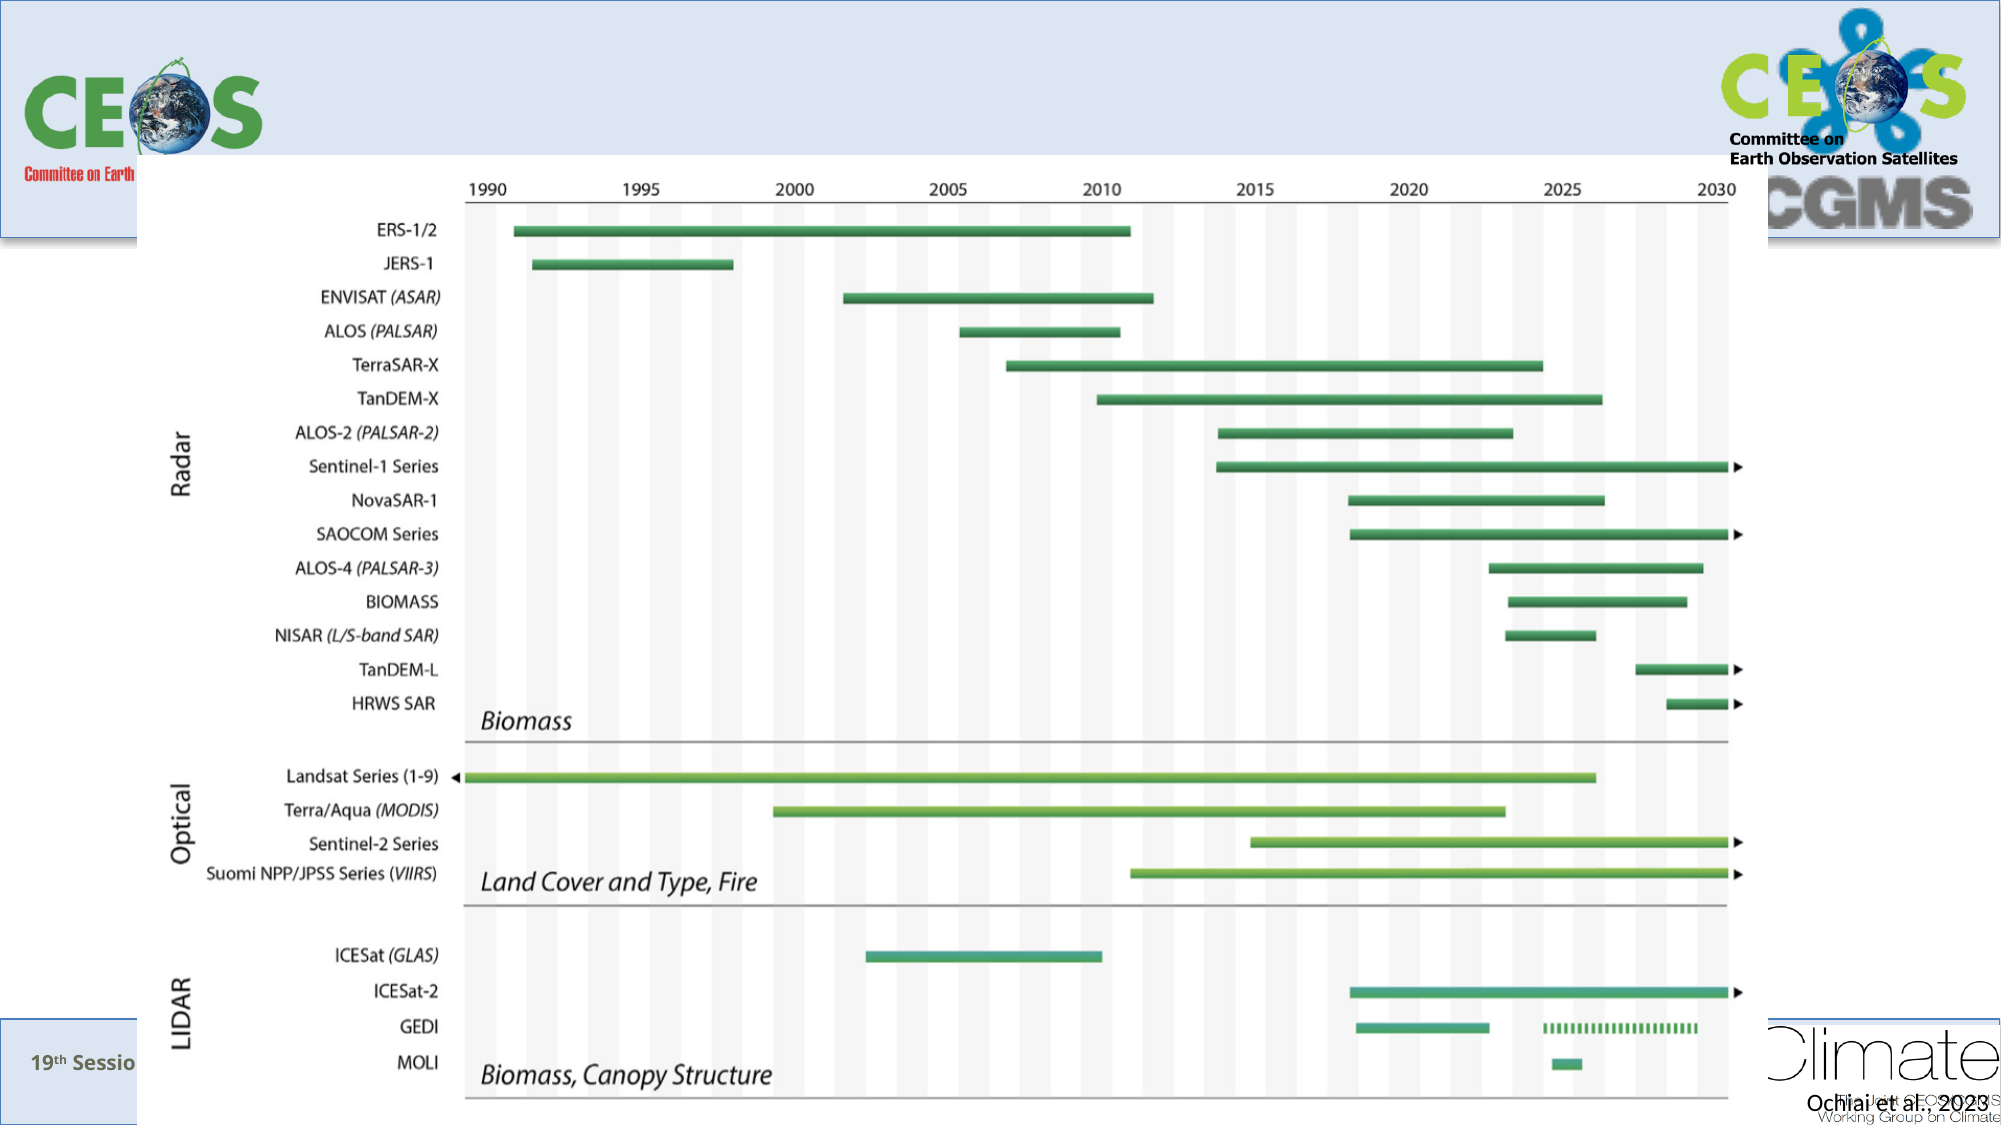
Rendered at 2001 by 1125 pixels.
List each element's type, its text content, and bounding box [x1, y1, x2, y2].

text_box Ochiai et al., 2023 [1792, 1079, 2000, 1125]
picture [1, 7, 2001, 1125]
